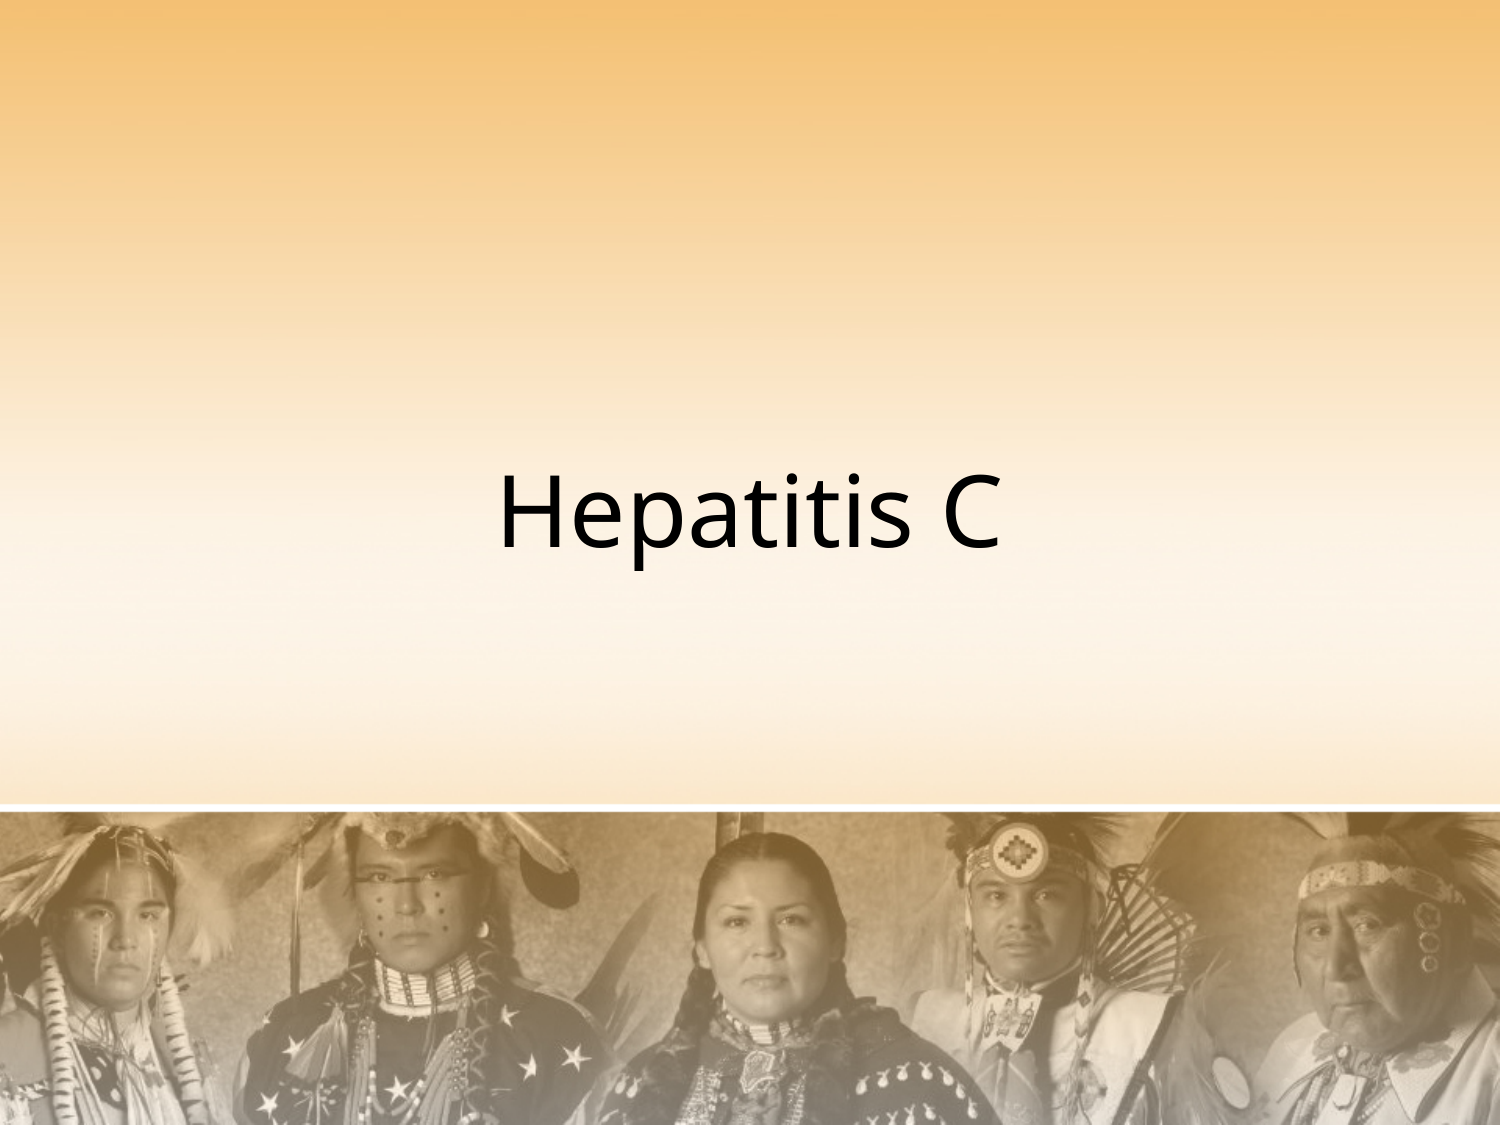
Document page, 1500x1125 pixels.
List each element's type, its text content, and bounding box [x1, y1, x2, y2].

title Hepatitis C [112, 237, 1388, 576]
picture [0, 0, 1500, 1125]
